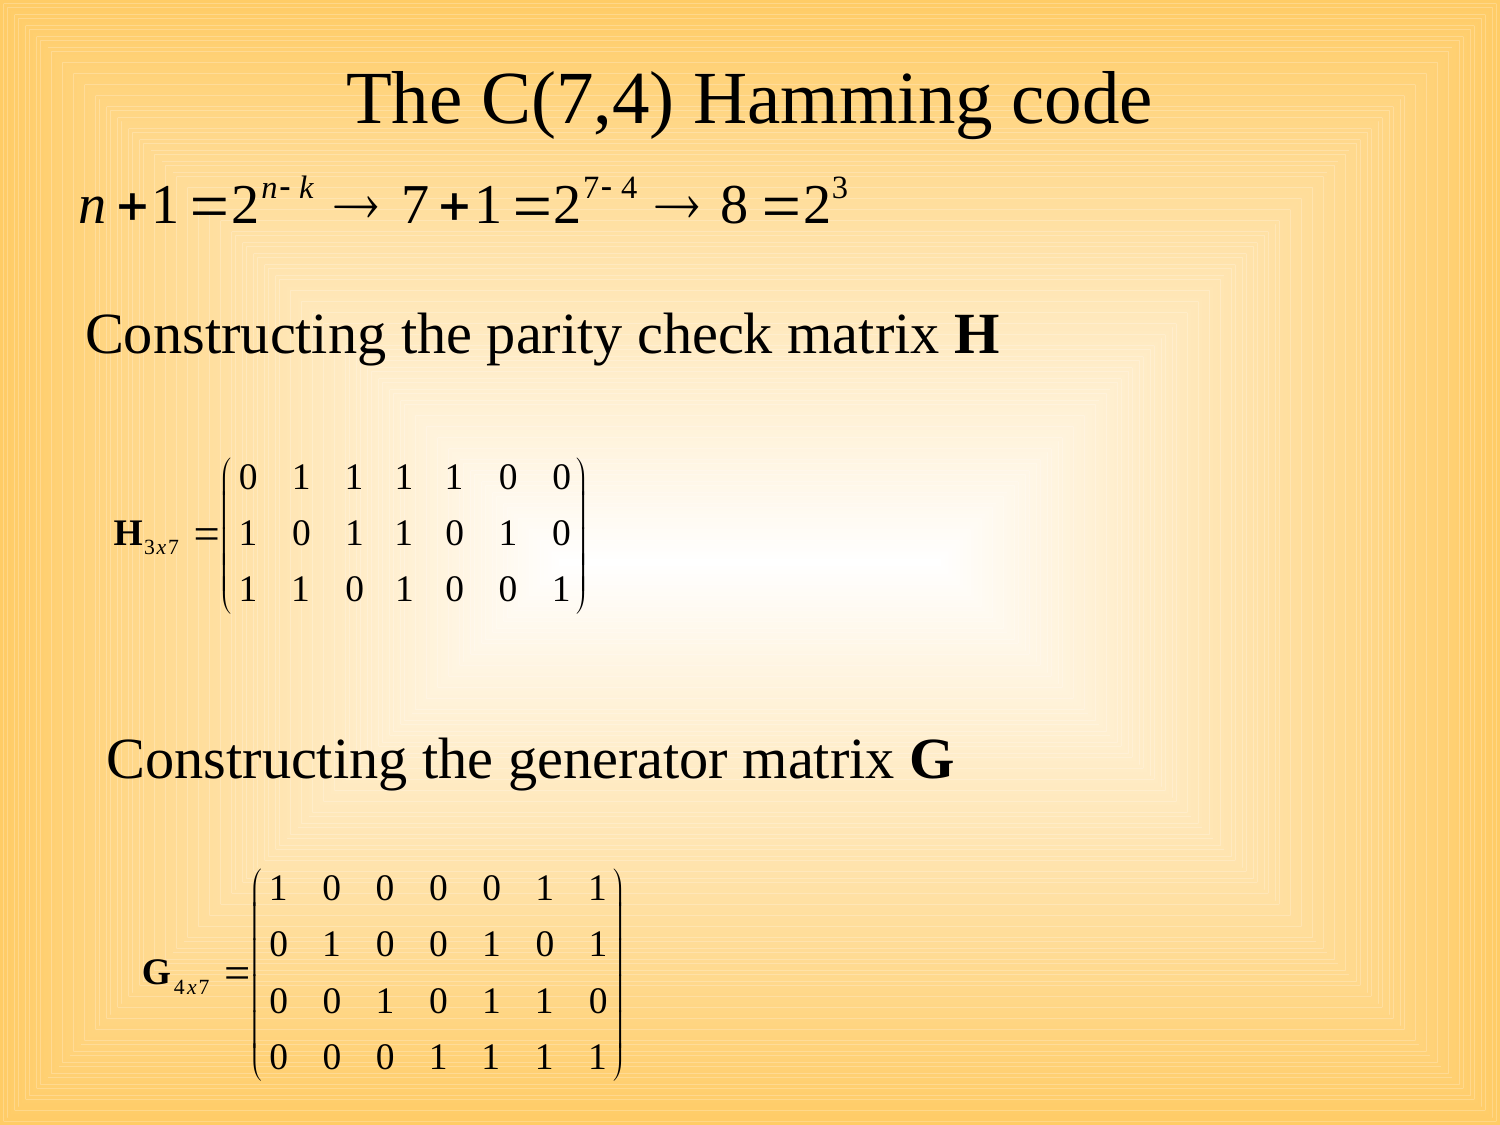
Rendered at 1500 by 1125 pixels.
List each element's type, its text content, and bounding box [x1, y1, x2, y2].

text_box Constructing the generator matrix G [91, 685, 1367, 824]
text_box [107, 448, 596, 624]
text_box Constructing the parity check matrix H [70, 260, 1346, 399]
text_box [137, 862, 632, 1088]
title The C(7,4) Hamming code [112, 24, 1388, 163]
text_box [70, 162, 859, 238]
